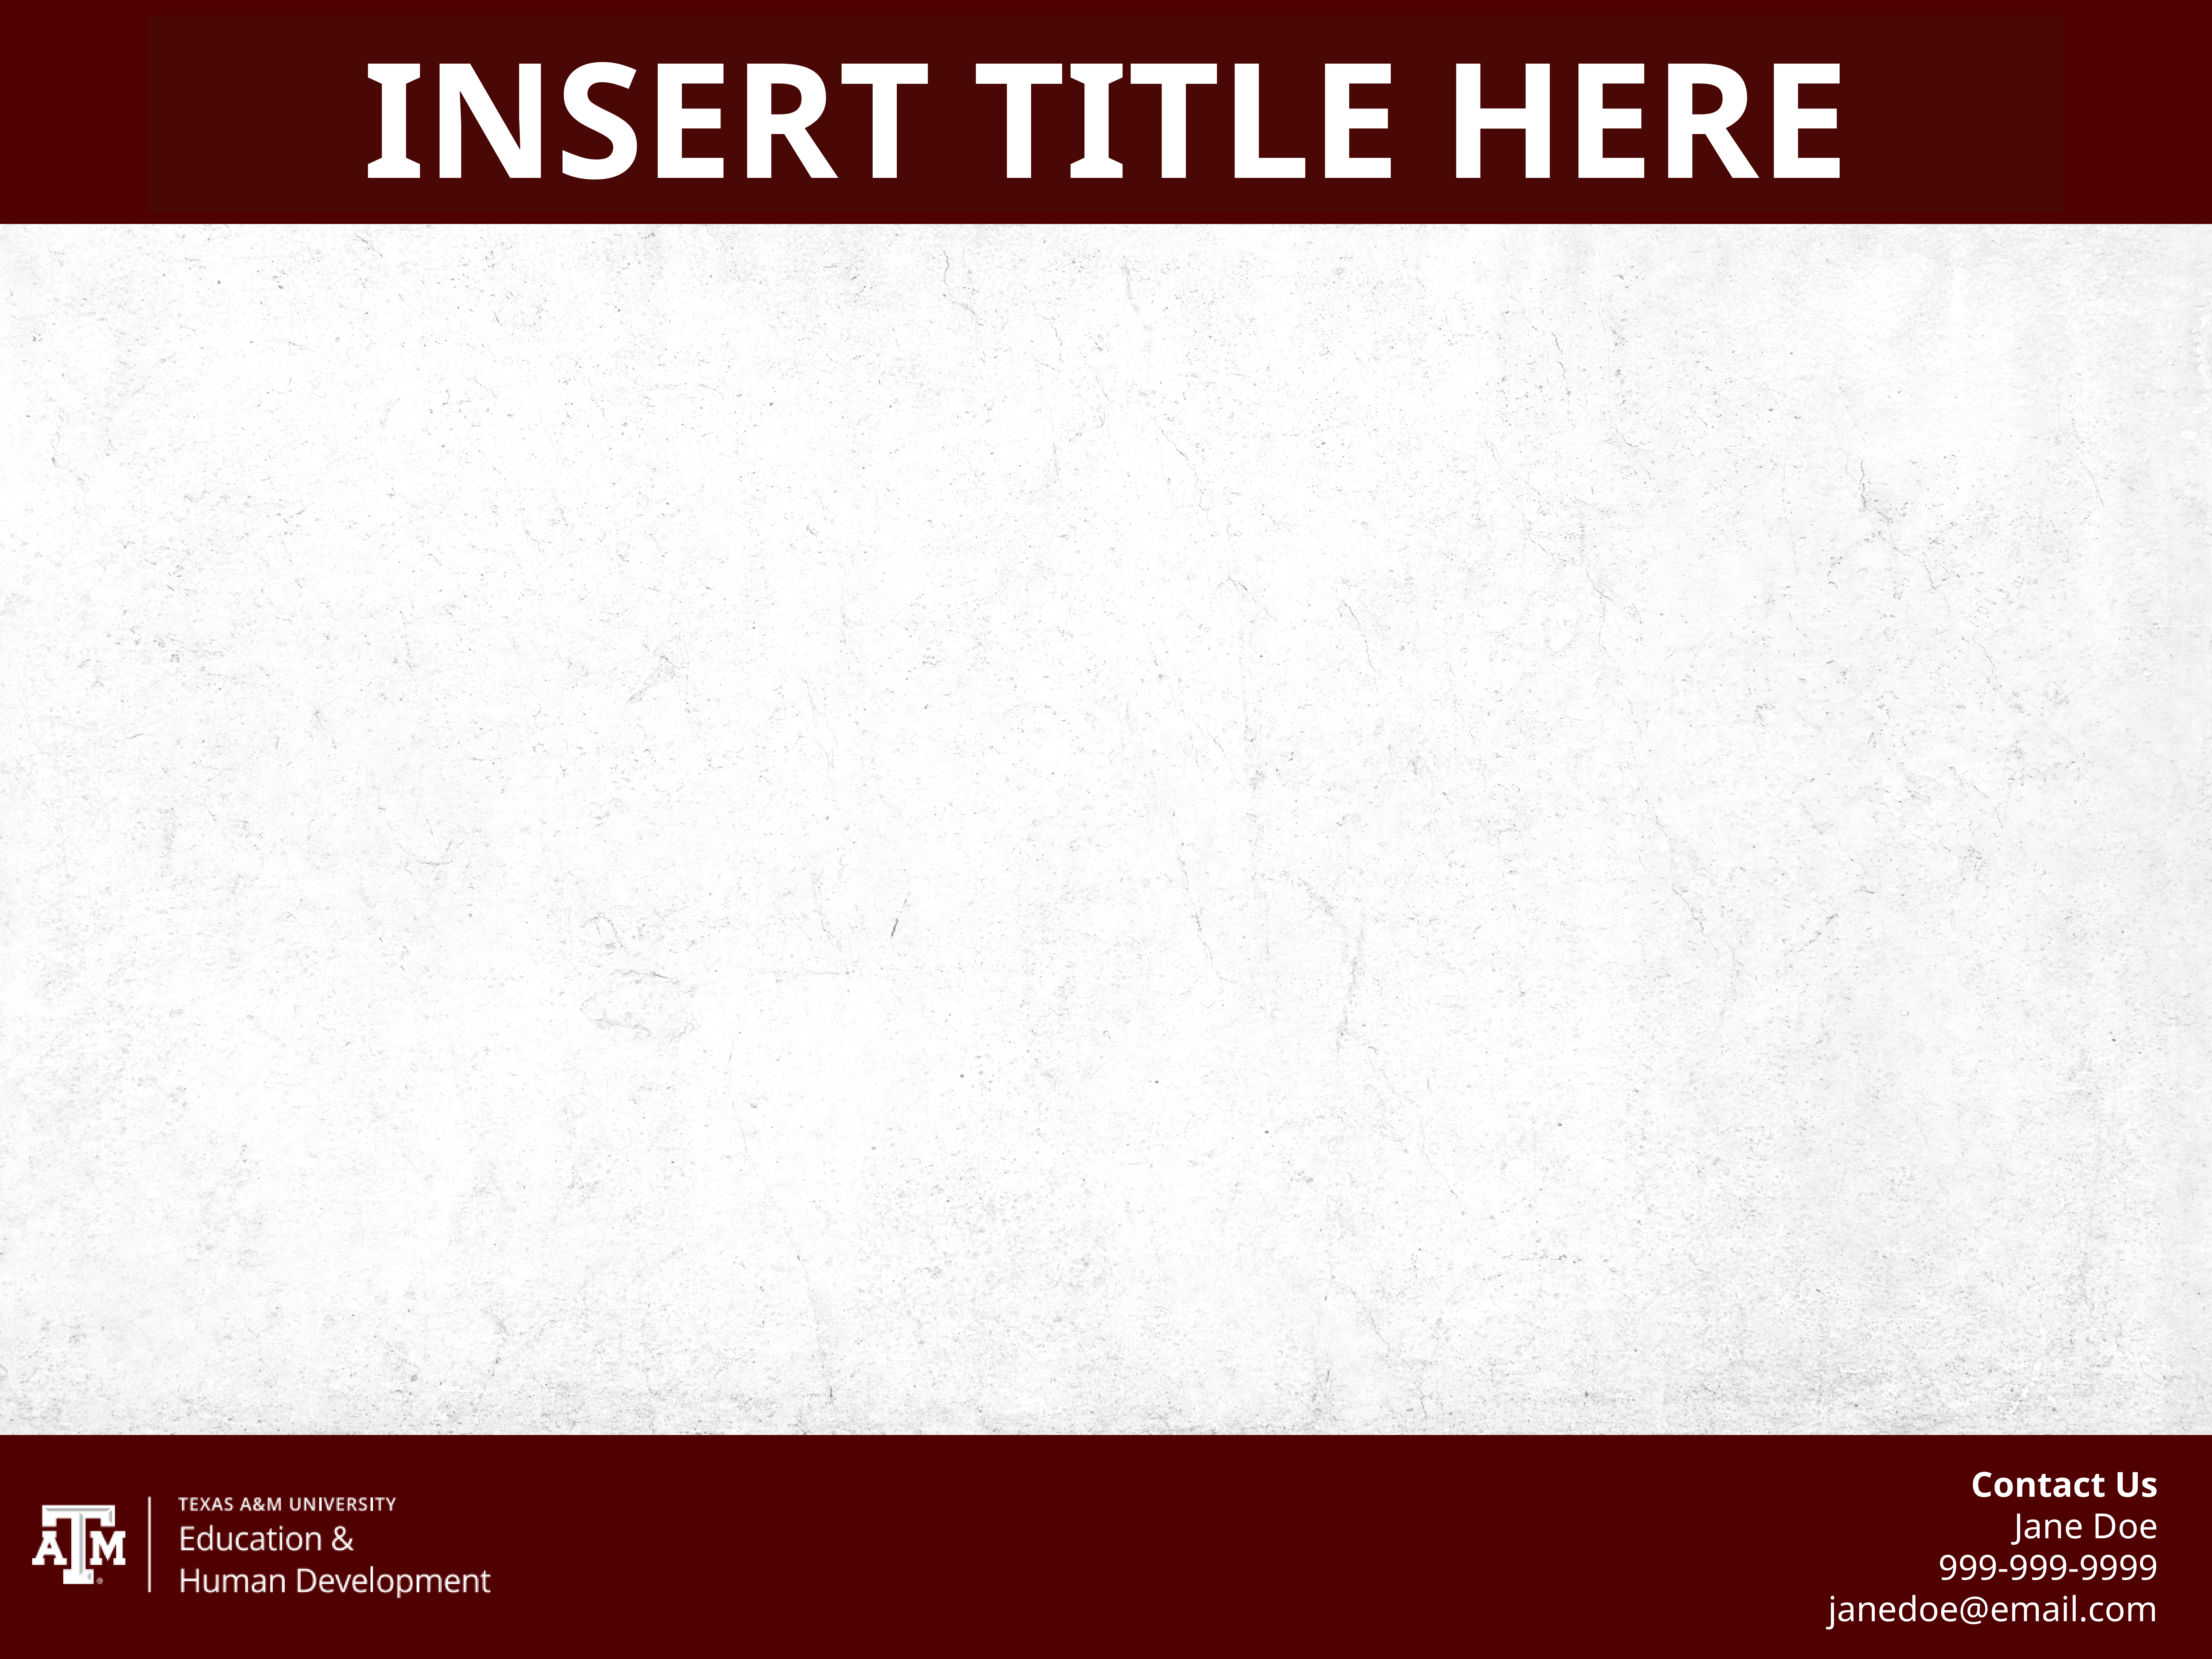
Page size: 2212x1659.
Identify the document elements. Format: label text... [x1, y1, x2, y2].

picture [32, 1496, 491, 1598]
text_box INSERT TITLE HERE [147, 16, 2065, 213]
text_box [0, 1435, 2212, 1659]
picture [0, 224, 2212, 1435]
text_box Contact Us Jane Doe 999-999-9999 janedoe@email.com [1787, 1460, 2163, 1631]
text_box [0, 0, 2212, 224]
